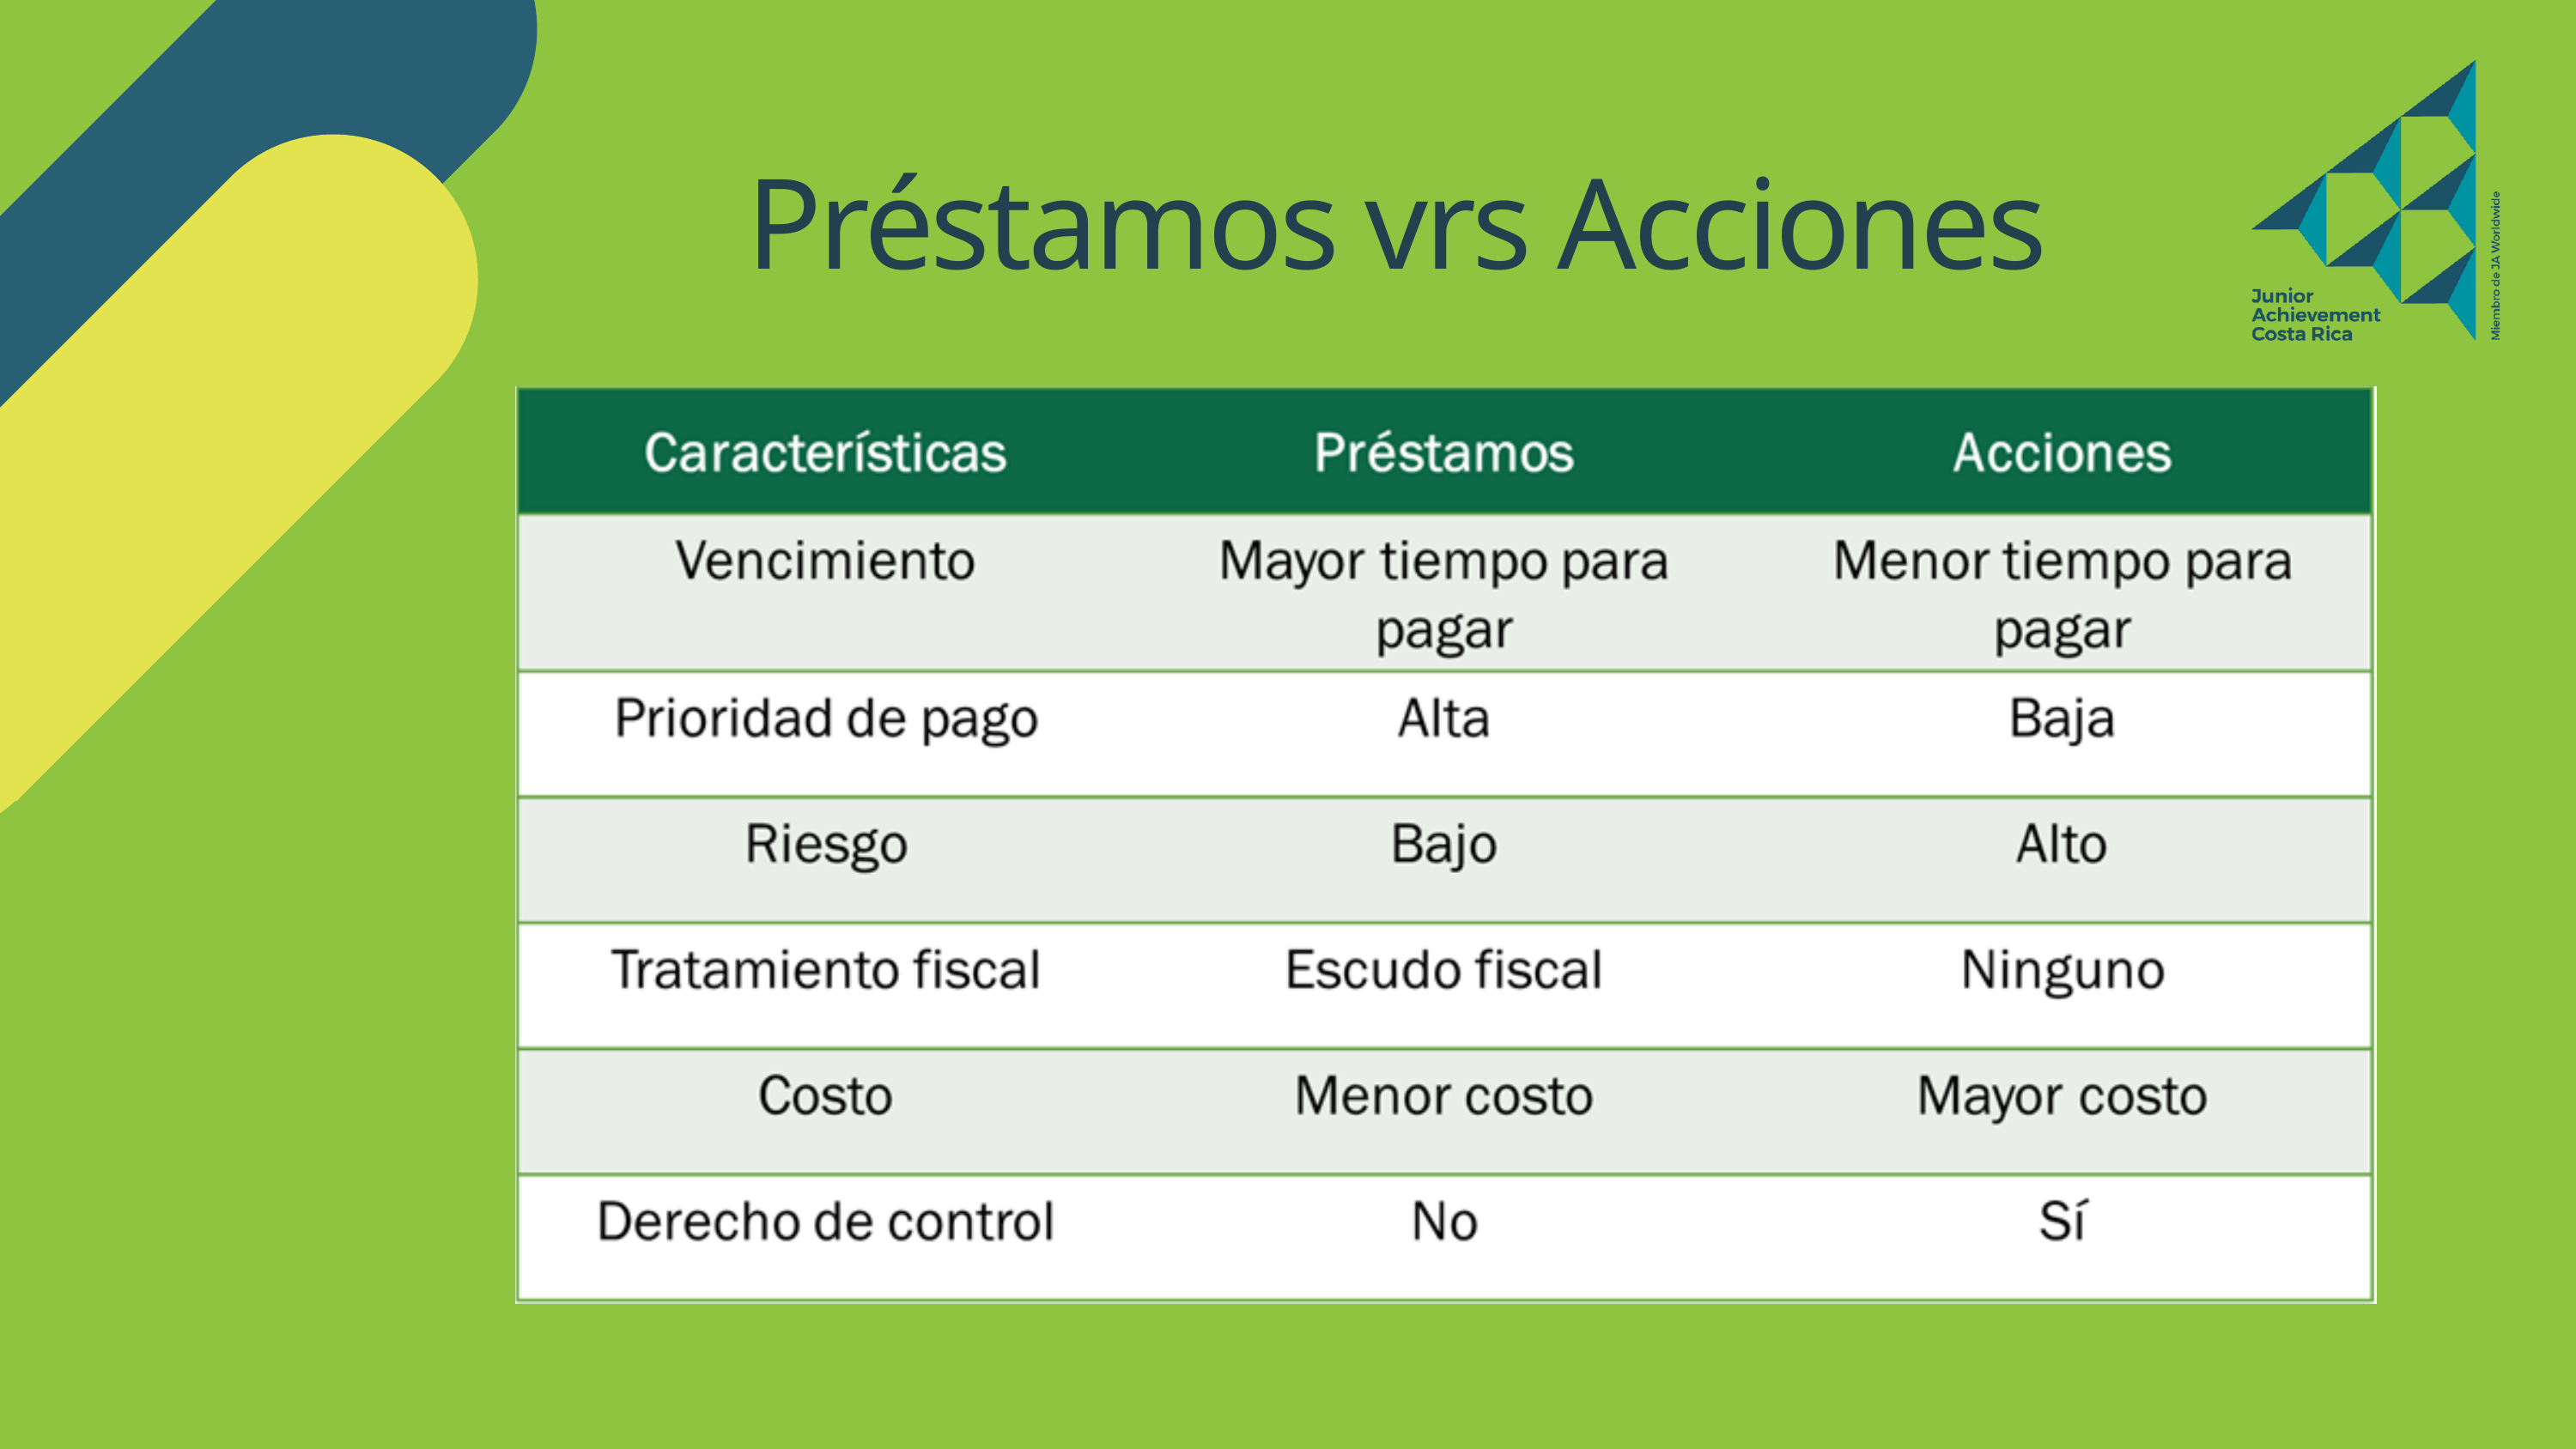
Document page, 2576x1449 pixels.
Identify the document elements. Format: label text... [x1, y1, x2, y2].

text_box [0, 0, 616, 924]
text_box Préstamos vrs Acciones [619, 143, 1834, 294]
picture [515, 0, 2576, 1304]
